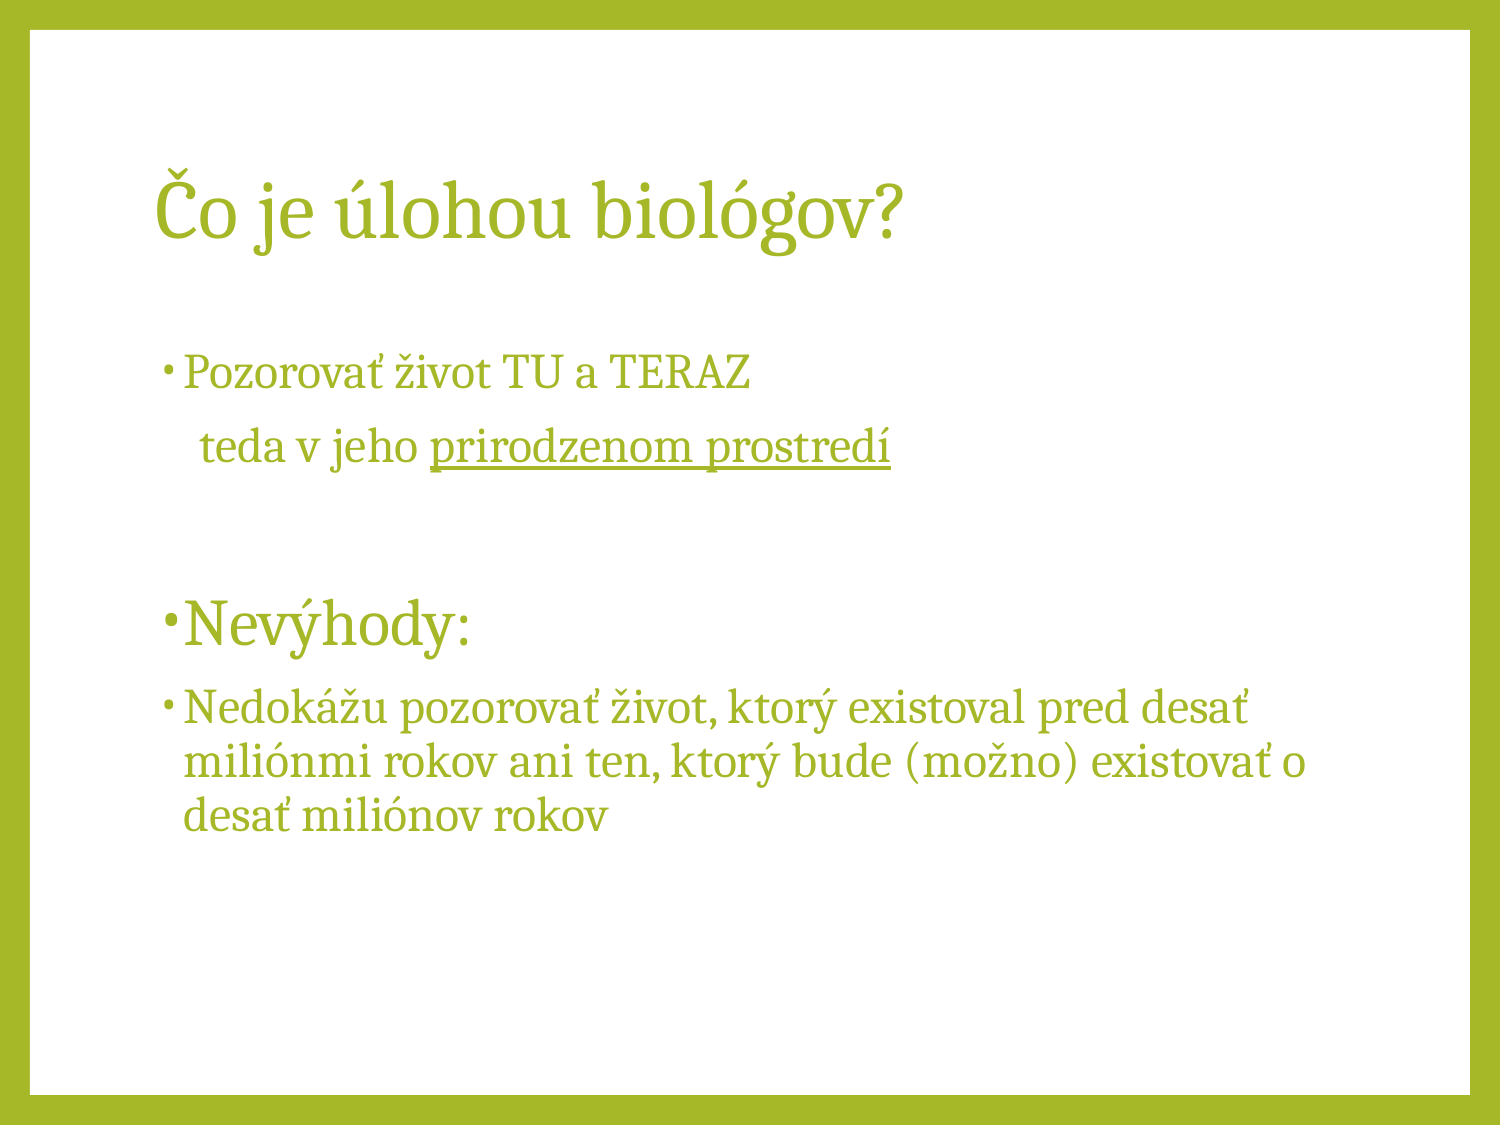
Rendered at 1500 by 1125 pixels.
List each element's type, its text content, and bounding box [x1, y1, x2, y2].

list Pozorovať život TU a TERAZ teda v jeho prirodzenom prostredí Nevýhody: Nedokážu pozorovať život, ktorý existoval pred desať miliónmi rokov ani ten, ktorý bude (možno) existovať o desať miliónov rokov [140, 337, 1356, 1000]
title Čo je úlohou biológov? [140, 99, 1356, 323]
